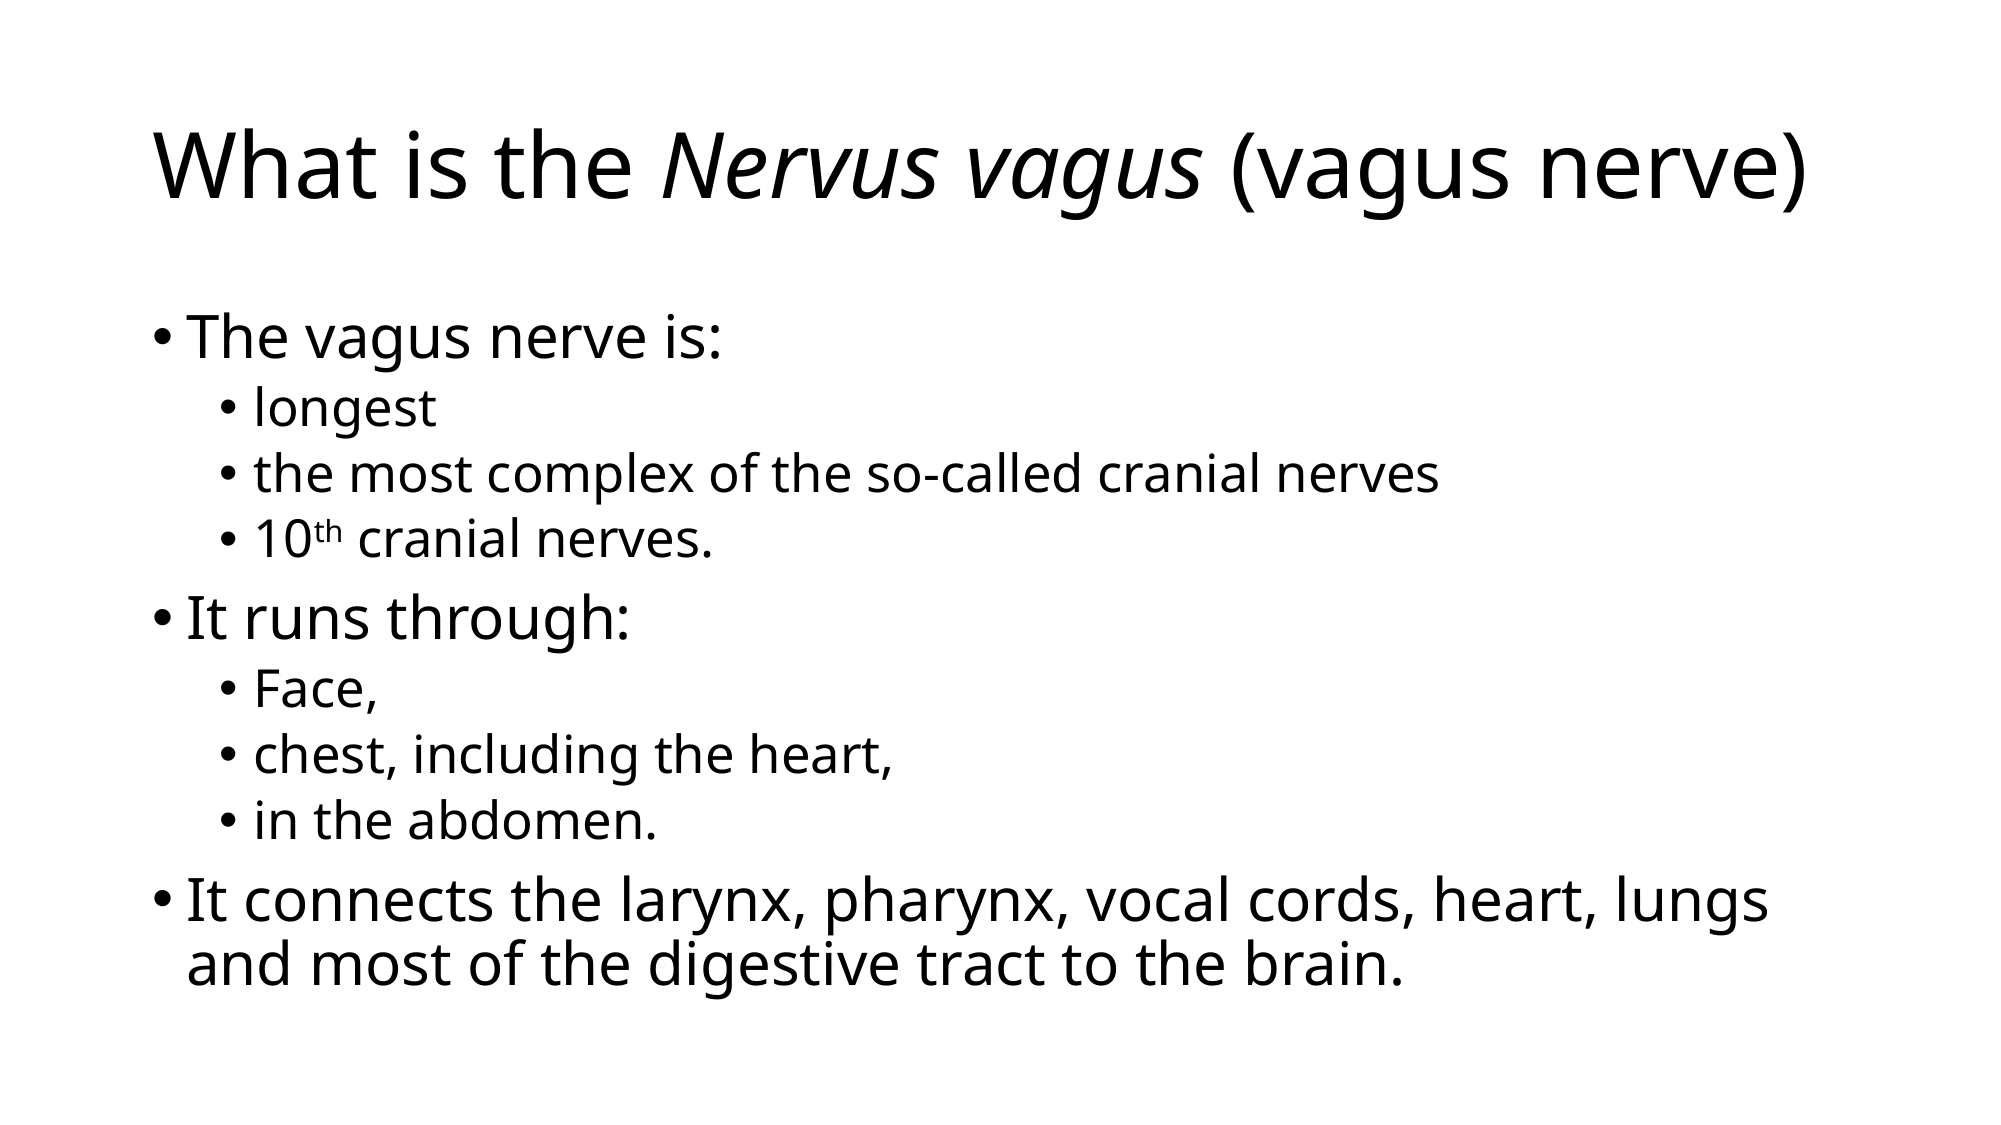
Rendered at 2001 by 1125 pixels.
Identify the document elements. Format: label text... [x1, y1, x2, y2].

list The vagus nerve is: longest the most complex of the so-called cranial nerves 10th cranial nerves. It runs through: Face, chest, including the heart, in the abdomen. It connects the larynx, pharynx, vocal cords, heart, lungs and most of the digestive tract to the brain. [137, 299, 1863, 1014]
title What is the Nervus vagus (vagus nerve) [137, 59, 1863, 278]
